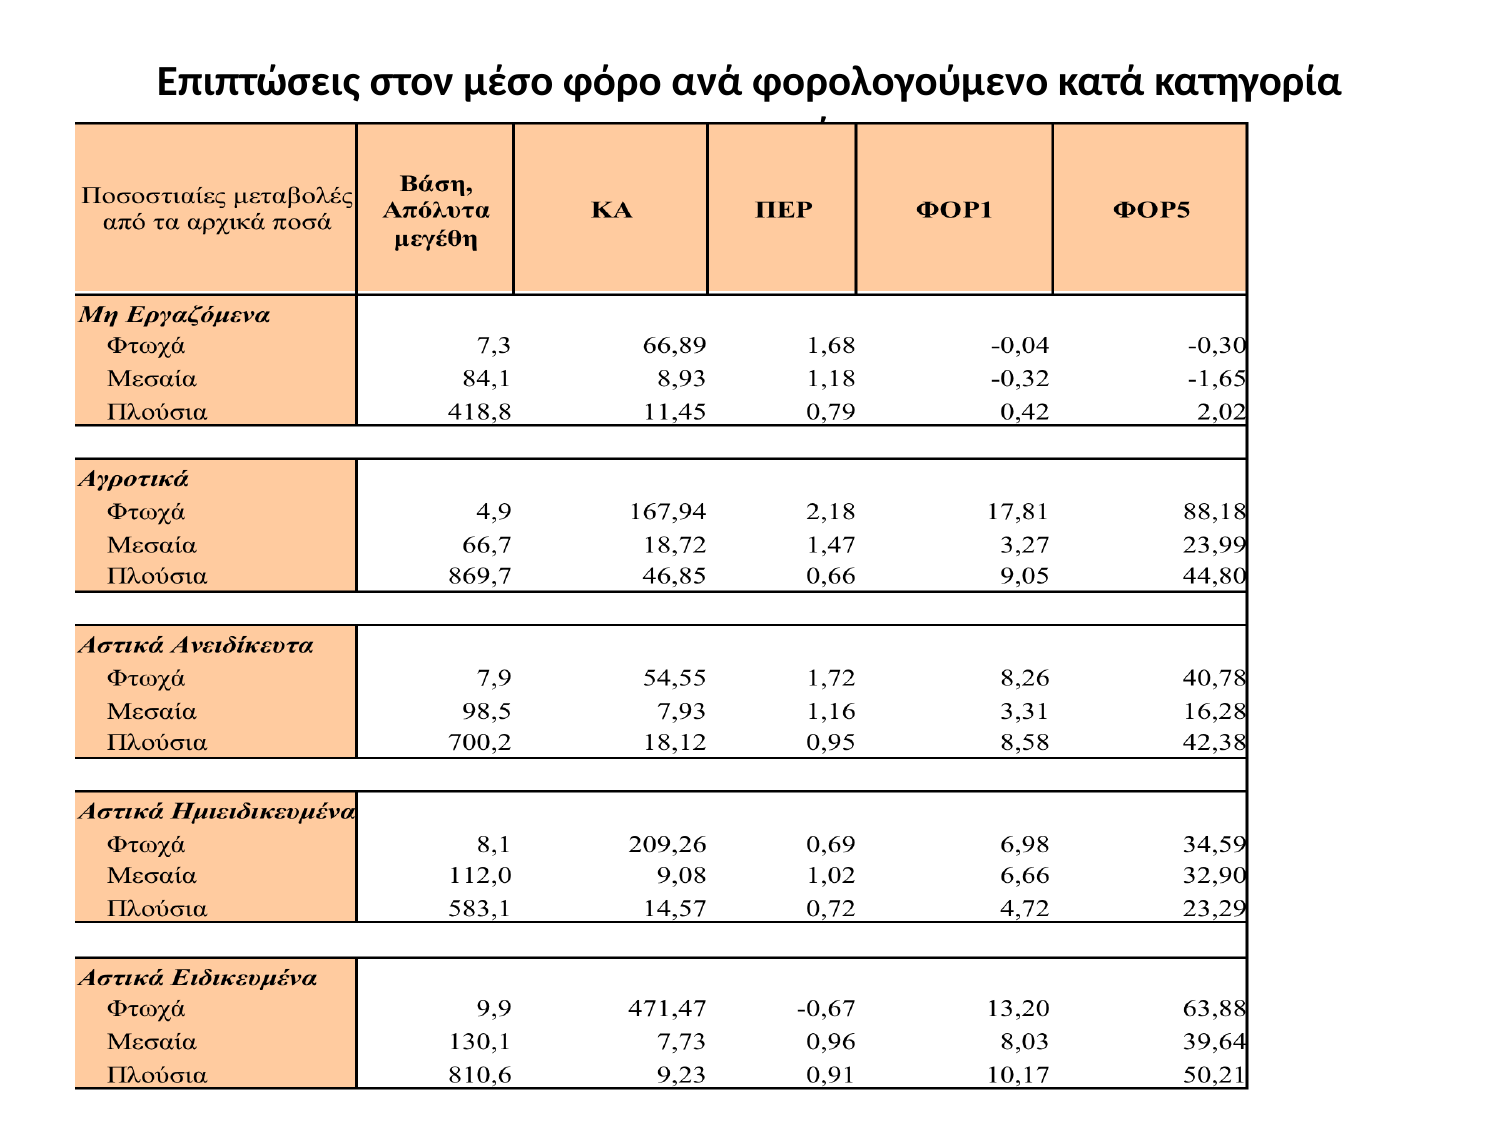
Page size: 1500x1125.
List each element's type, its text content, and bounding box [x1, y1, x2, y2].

picture [74, 122, 1426, 1125]
title Επιπτώσεις στον μέσο φόρο ανά φορολογούμενο κατά κατηγορία νοικοκυριών. [75, 45, 1425, 122]
